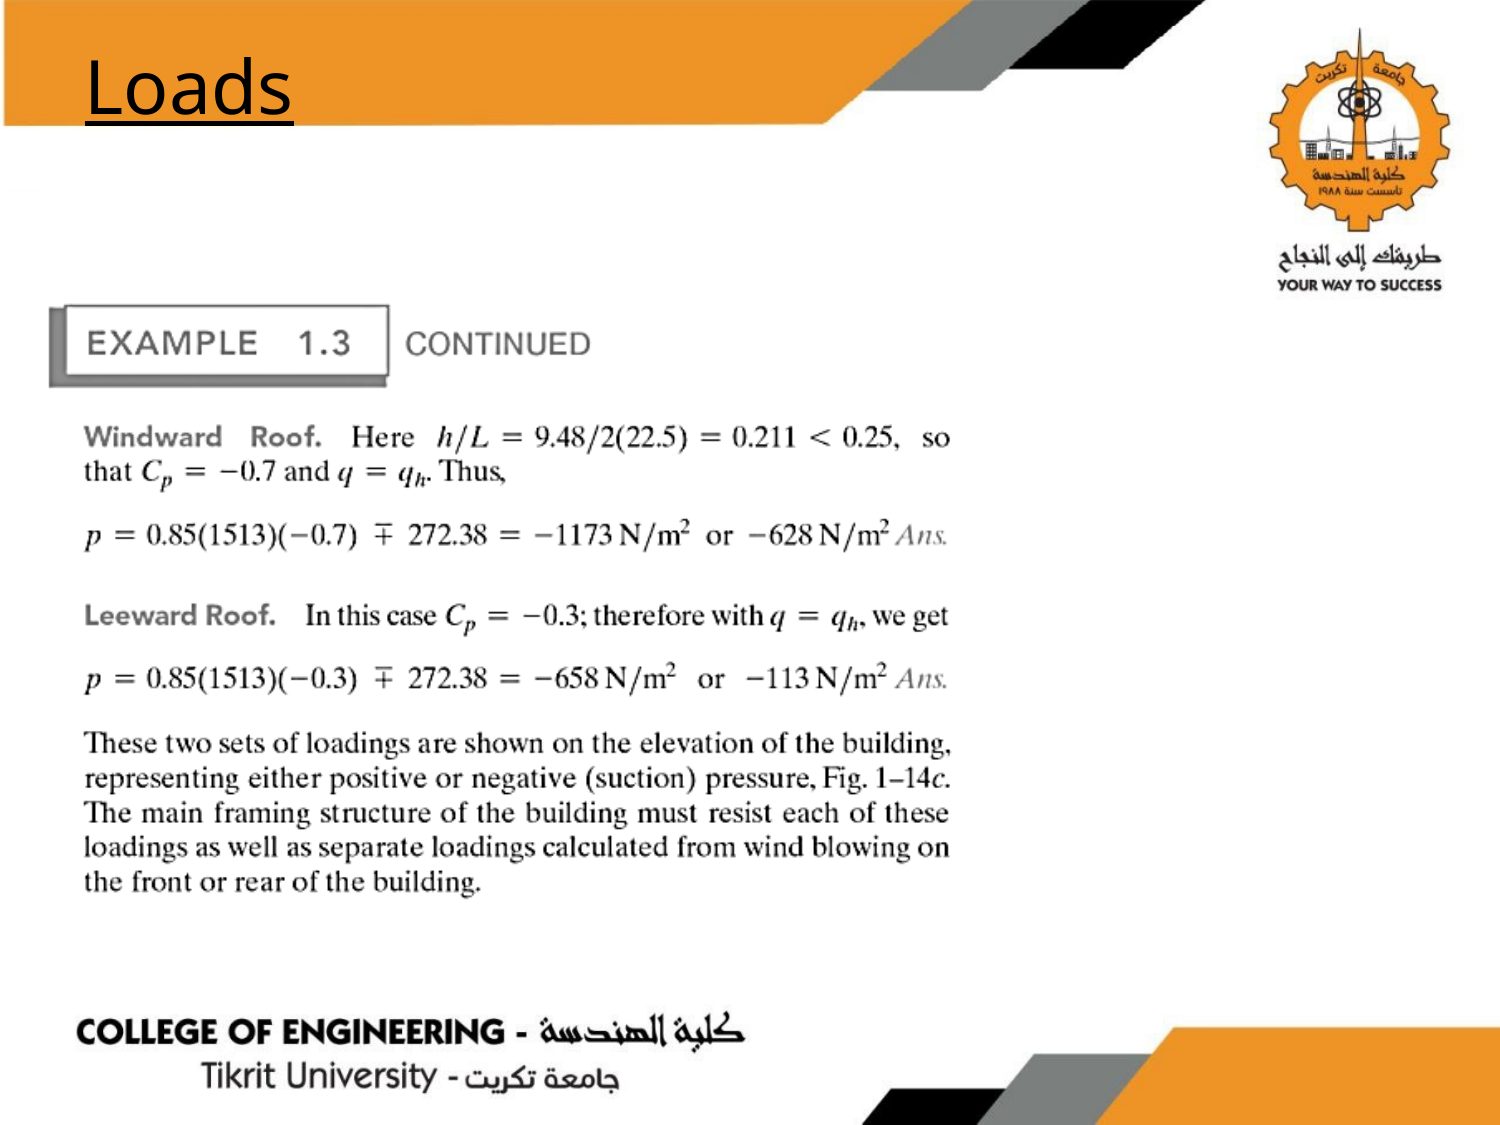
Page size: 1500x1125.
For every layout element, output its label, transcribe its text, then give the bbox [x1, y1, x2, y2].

picture [0, 0, 1500, 1125]
text_box Loads [69, 32, 309, 138]
